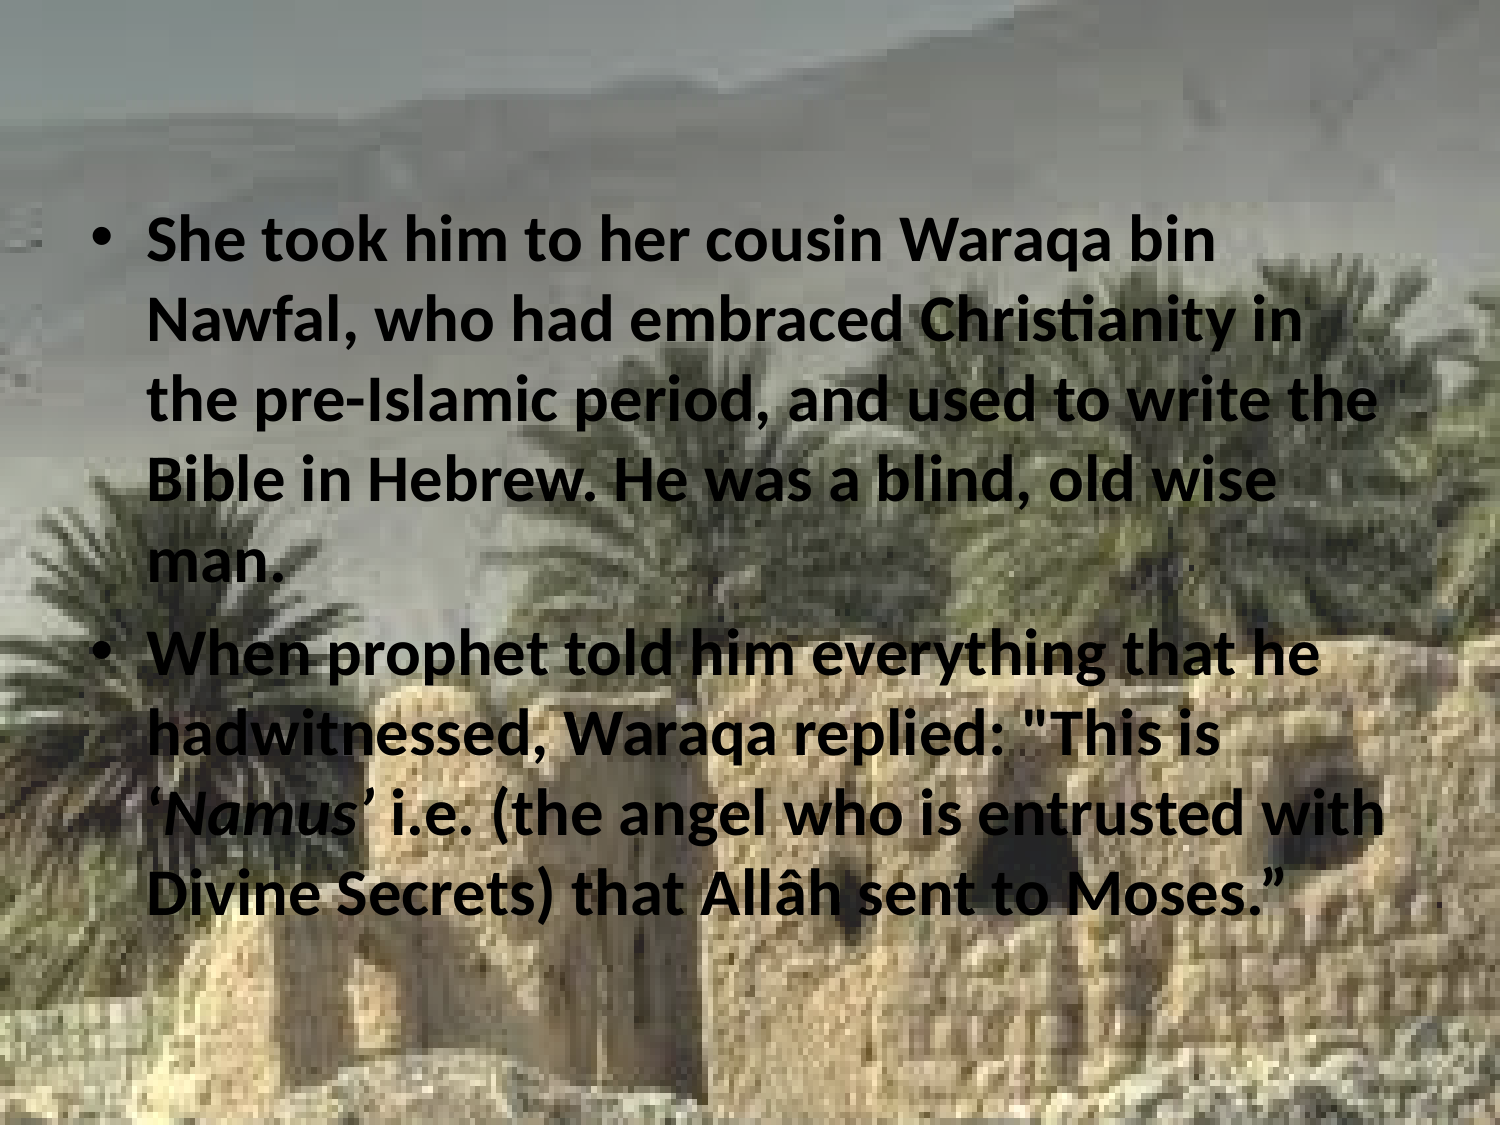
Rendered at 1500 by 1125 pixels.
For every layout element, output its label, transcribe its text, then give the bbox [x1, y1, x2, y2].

list She took him to her cousin Waraqa bin Nawfal, who had embraced Christianity in the pre-Islamic period, and used to write the Bible in Hebrew. He was a blind, old wise man. When prophet told him everything that he hadwitnessed, Waraqa replied: "This is ‘Namus’ i.e. (the angel who is entrusted with Divine Secrets) that Allâh sent to Moses.” [75, 187, 1425, 1005]
